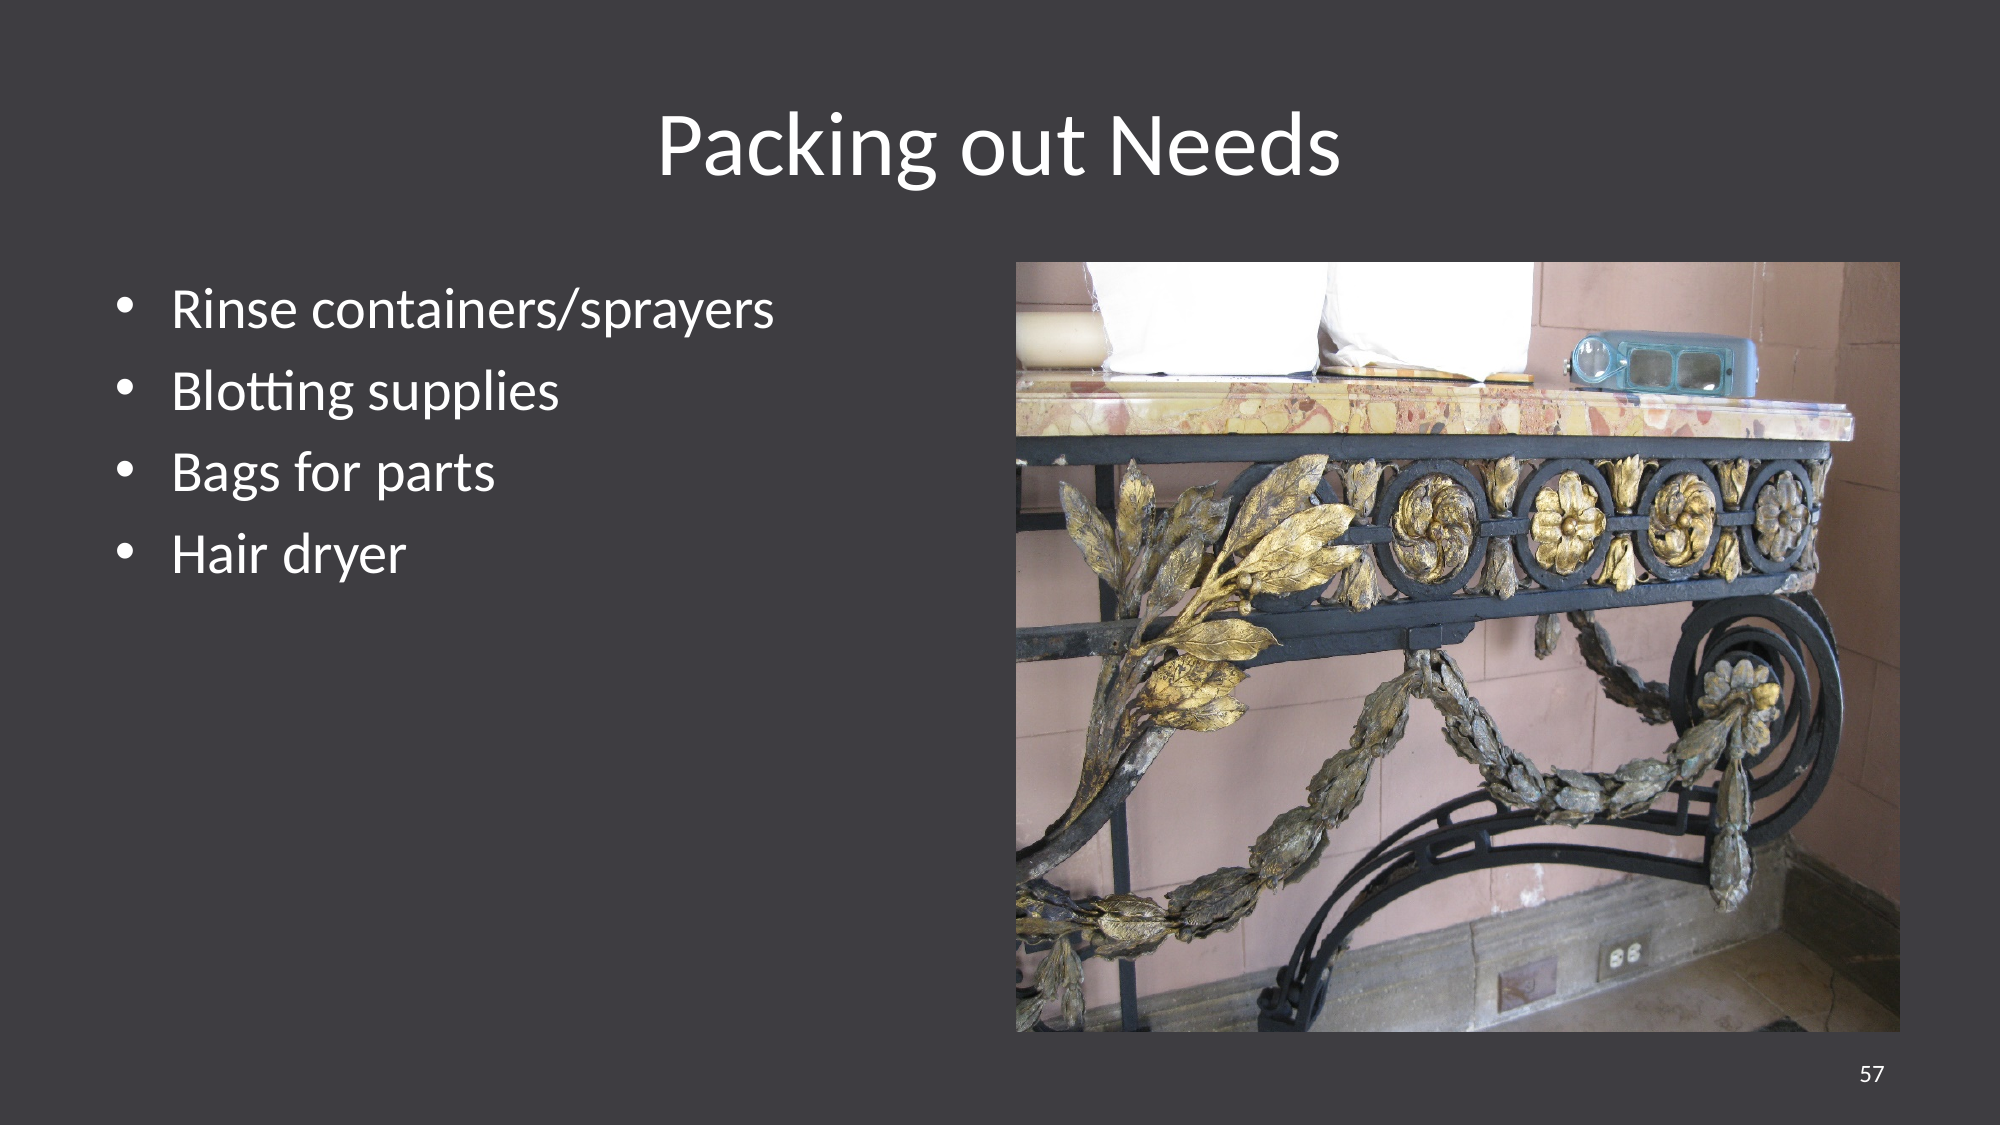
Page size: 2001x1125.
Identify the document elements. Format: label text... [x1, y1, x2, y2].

picture [1016, 262, 1901, 1032]
title Packing out Needs [99, 45, 1900, 233]
list Rinse containers/sprayers Blotting supplies Bags for parts Hair dryer [99, 262, 984, 1005]
slide_number 57 [1433, 1042, 1900, 1103]
